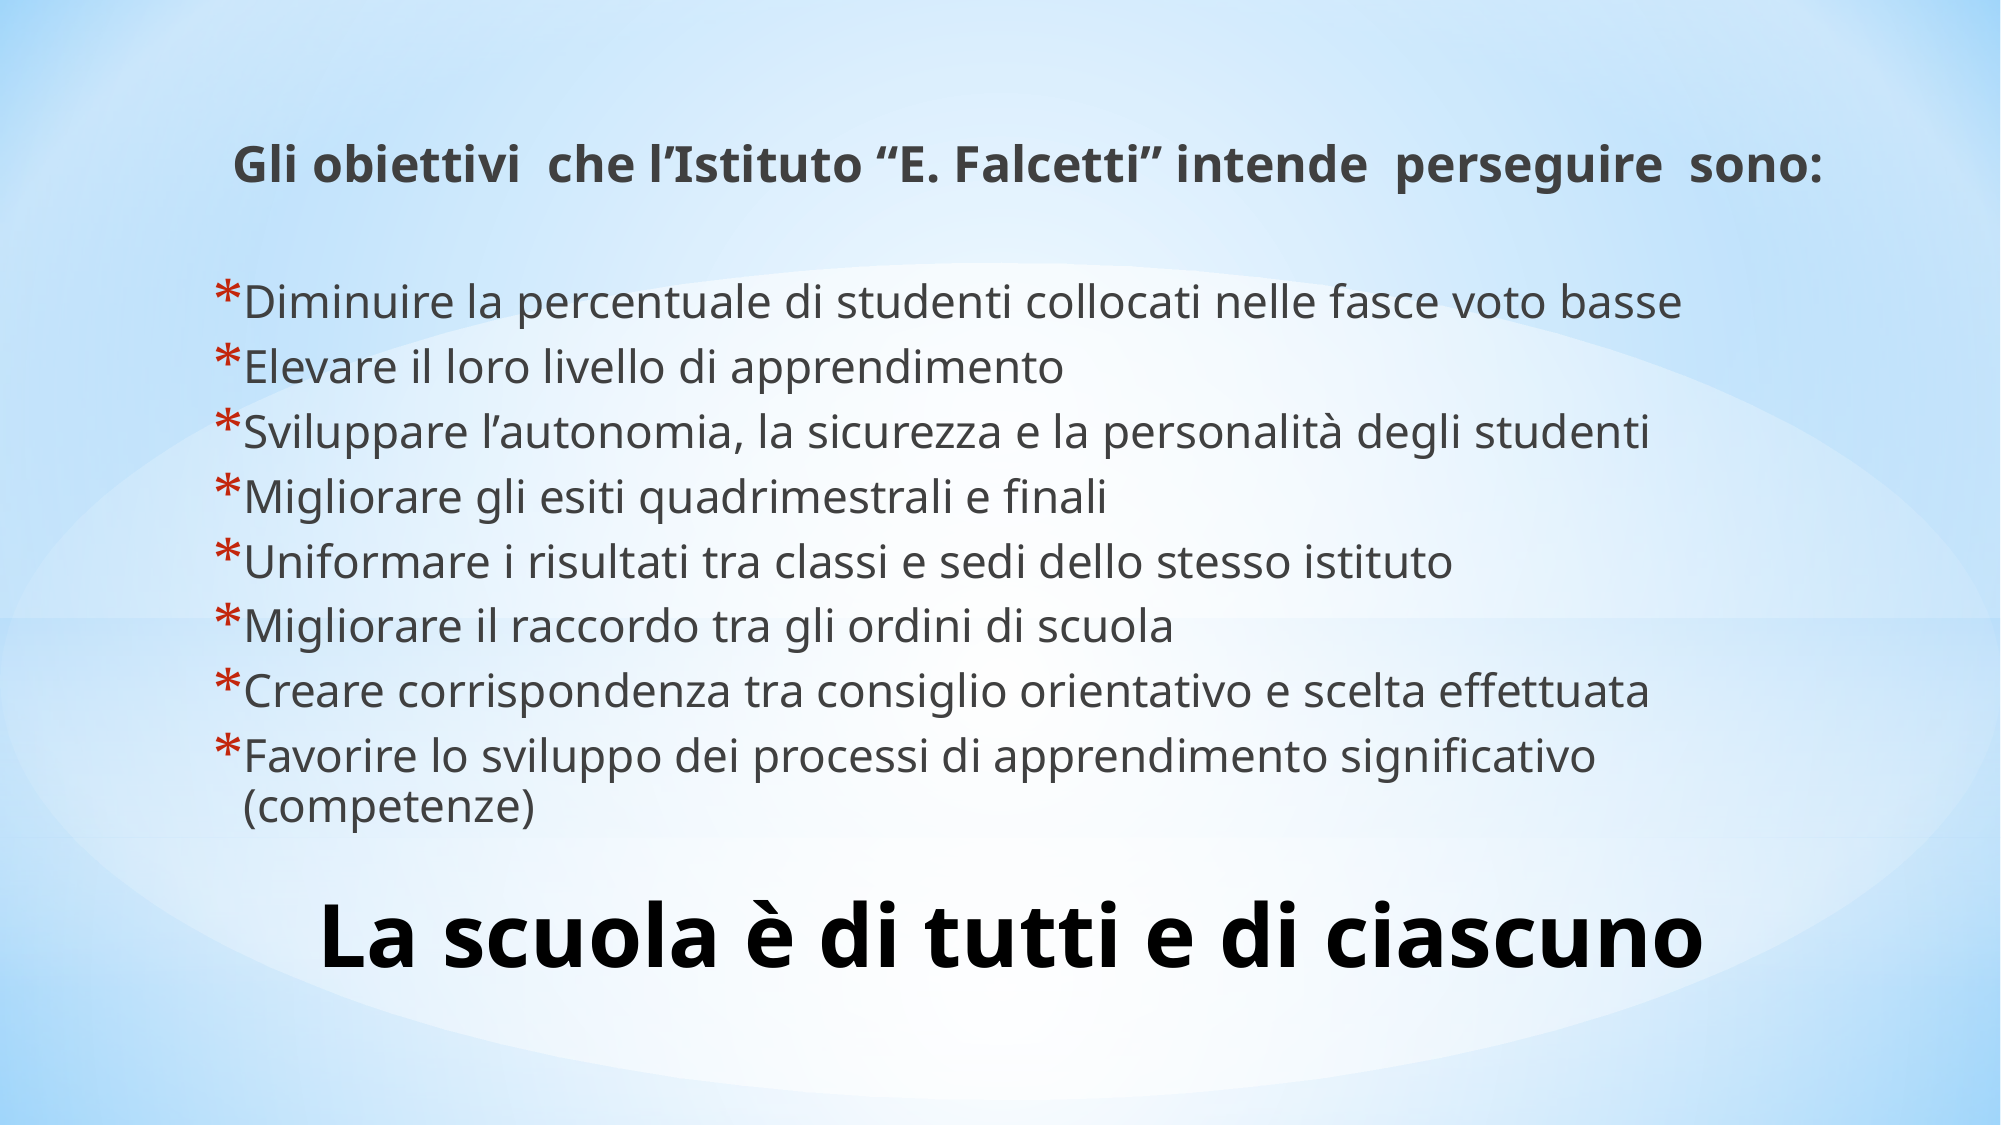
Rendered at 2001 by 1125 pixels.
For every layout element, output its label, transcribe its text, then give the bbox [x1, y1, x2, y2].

list Gli obiettivi che l’Istituto “E. Falcetti” intende perseguire sono: Diminuire la percentuale di studenti collocati nelle fasce voto basse Elevare il loro livello di apprendimento Sviluppare l’autonomia, la sicurezza e la personalità degli studenti Migliorare gli esiti quadrimestrali e finali Uniformare i risultati tra classi e sedi dello stesso istituto Migliorare il raccordo tra gli ordini di scuola Creare corrispondenza tra consiglio orientativo e scelta effettuata Favorire lo sviluppo dei processi di apprendimento significativo (competenze) [190, 60, 1859, 809]
title La scuola è di tutti e di ciascuno [297, 872, 1722, 1061]
